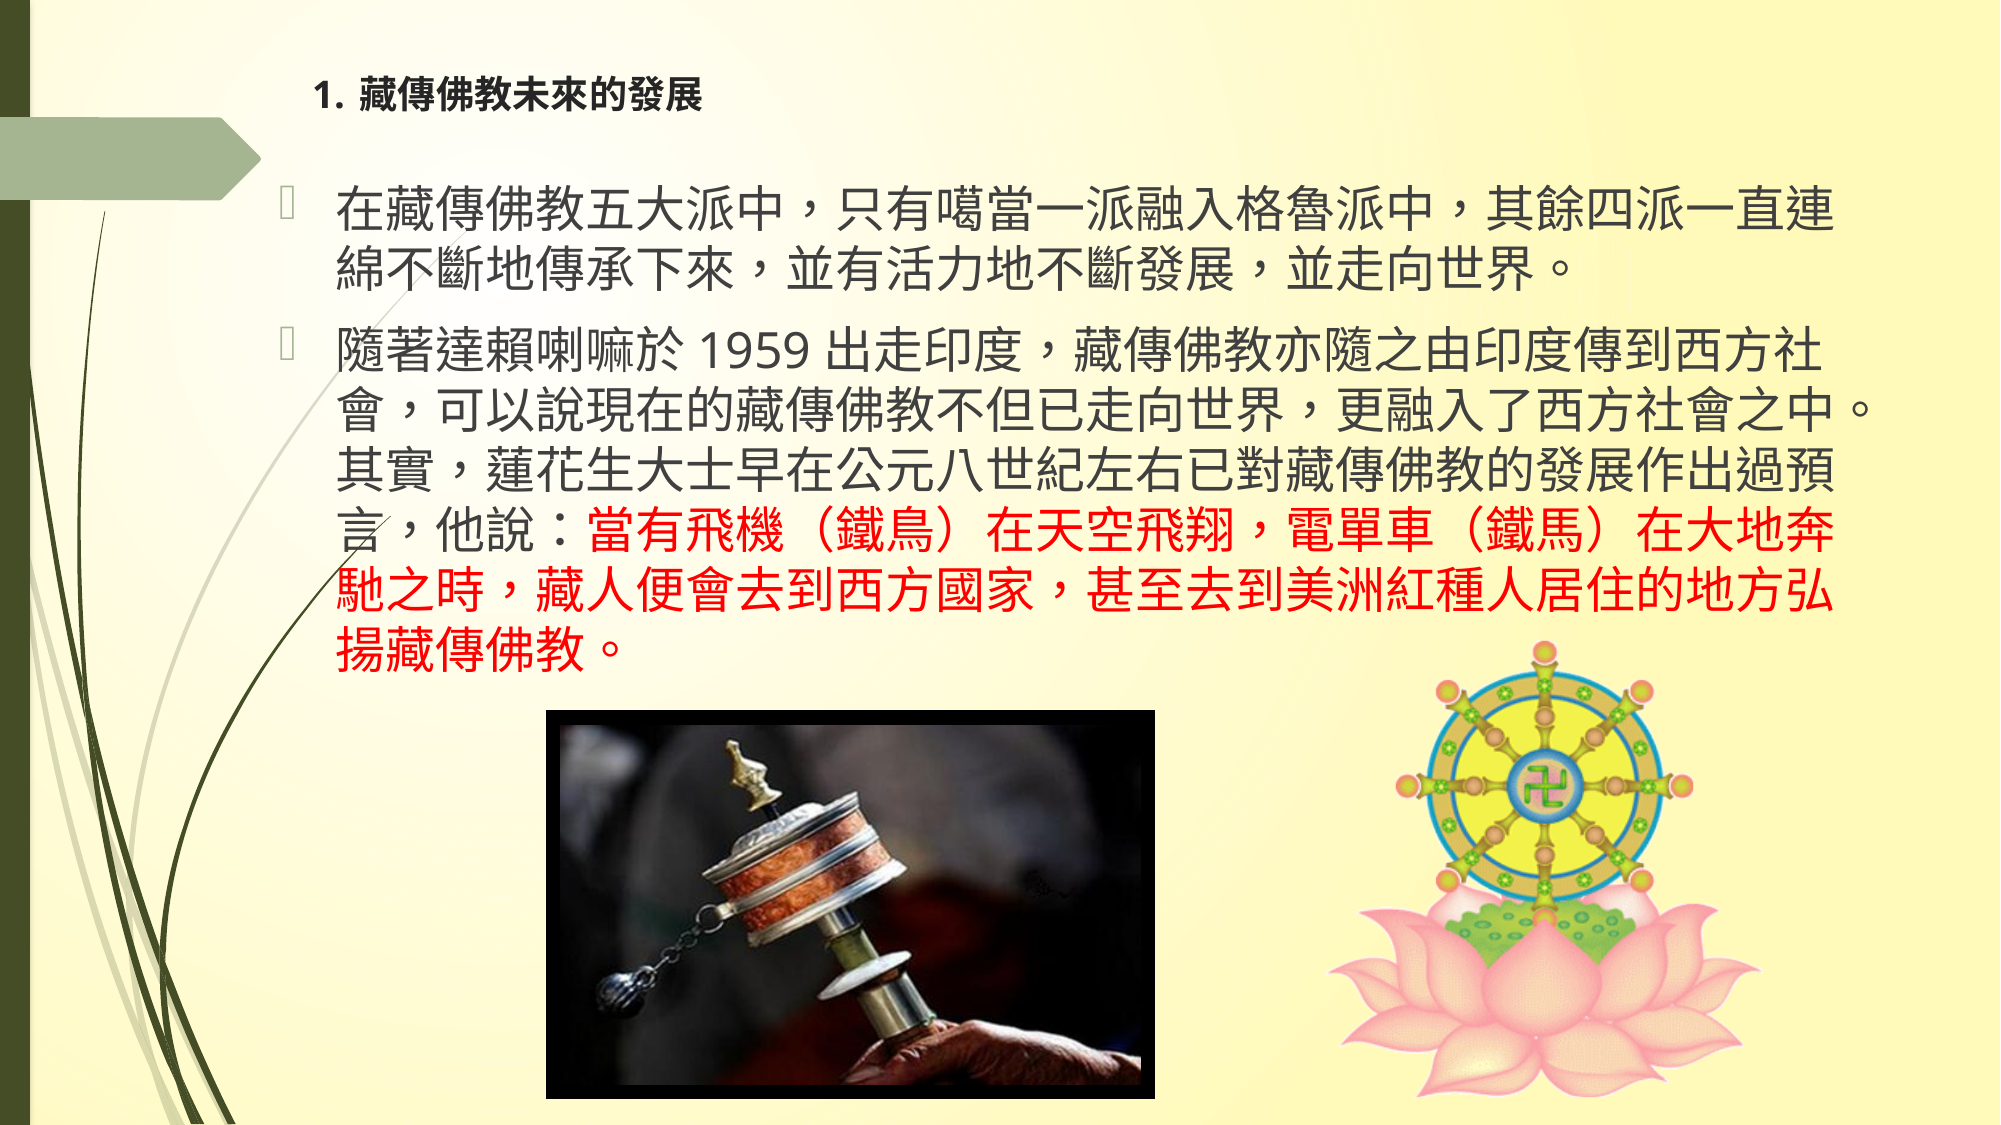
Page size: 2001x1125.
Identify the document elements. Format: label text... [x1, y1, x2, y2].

picture [1319, 632, 1772, 1104]
picture [559, 724, 1142, 1085]
title 1. 藏傳佛教未來的發展 [297, 63, 1792, 170]
list 在藏傳佛教五大派中，只有噶當一派融入格魯派中，其餘四派一直連綿不斷地傳承下來，並有活力地不斷發展，並走向世界。 隨著達賴喇嘛於1959出走印度，藏傳佛教亦隨之由印度傳到西方社會，可以說現在的藏傳佛教不但已走向世界，更融入了西方社會之中。其實，蓮花生大士早在公元八世紀左右已對藏傳佛教的發展作出過預言，他說：當有飛機（鐵鳥）在天空飛翔，電單車（鐵馬）在大地奔馳之時，藏人便會去到西方國家，甚至去到美洲紅種人居住的地方弘揚藏傳佛教。 [263, 170, 1871, 701]
